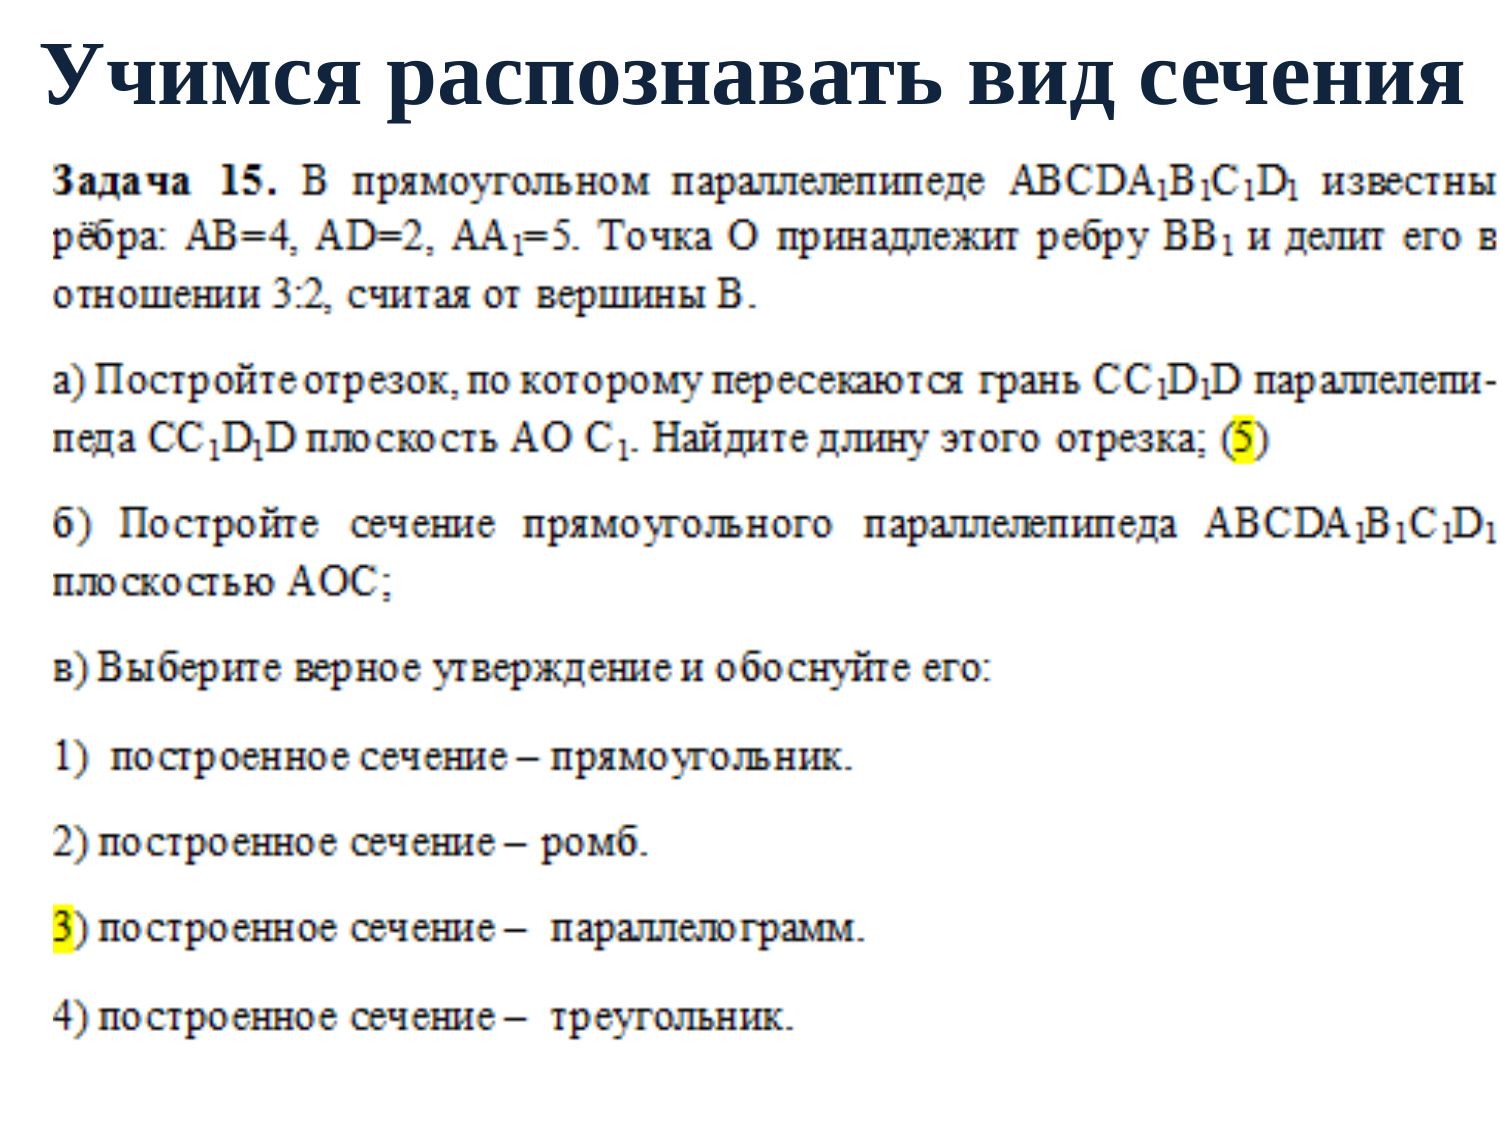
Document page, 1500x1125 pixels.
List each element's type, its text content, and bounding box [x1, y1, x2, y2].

picture [52, 159, 1500, 1083]
text_box Учимся распознавать вид сечения [24, 5, 1483, 131]
